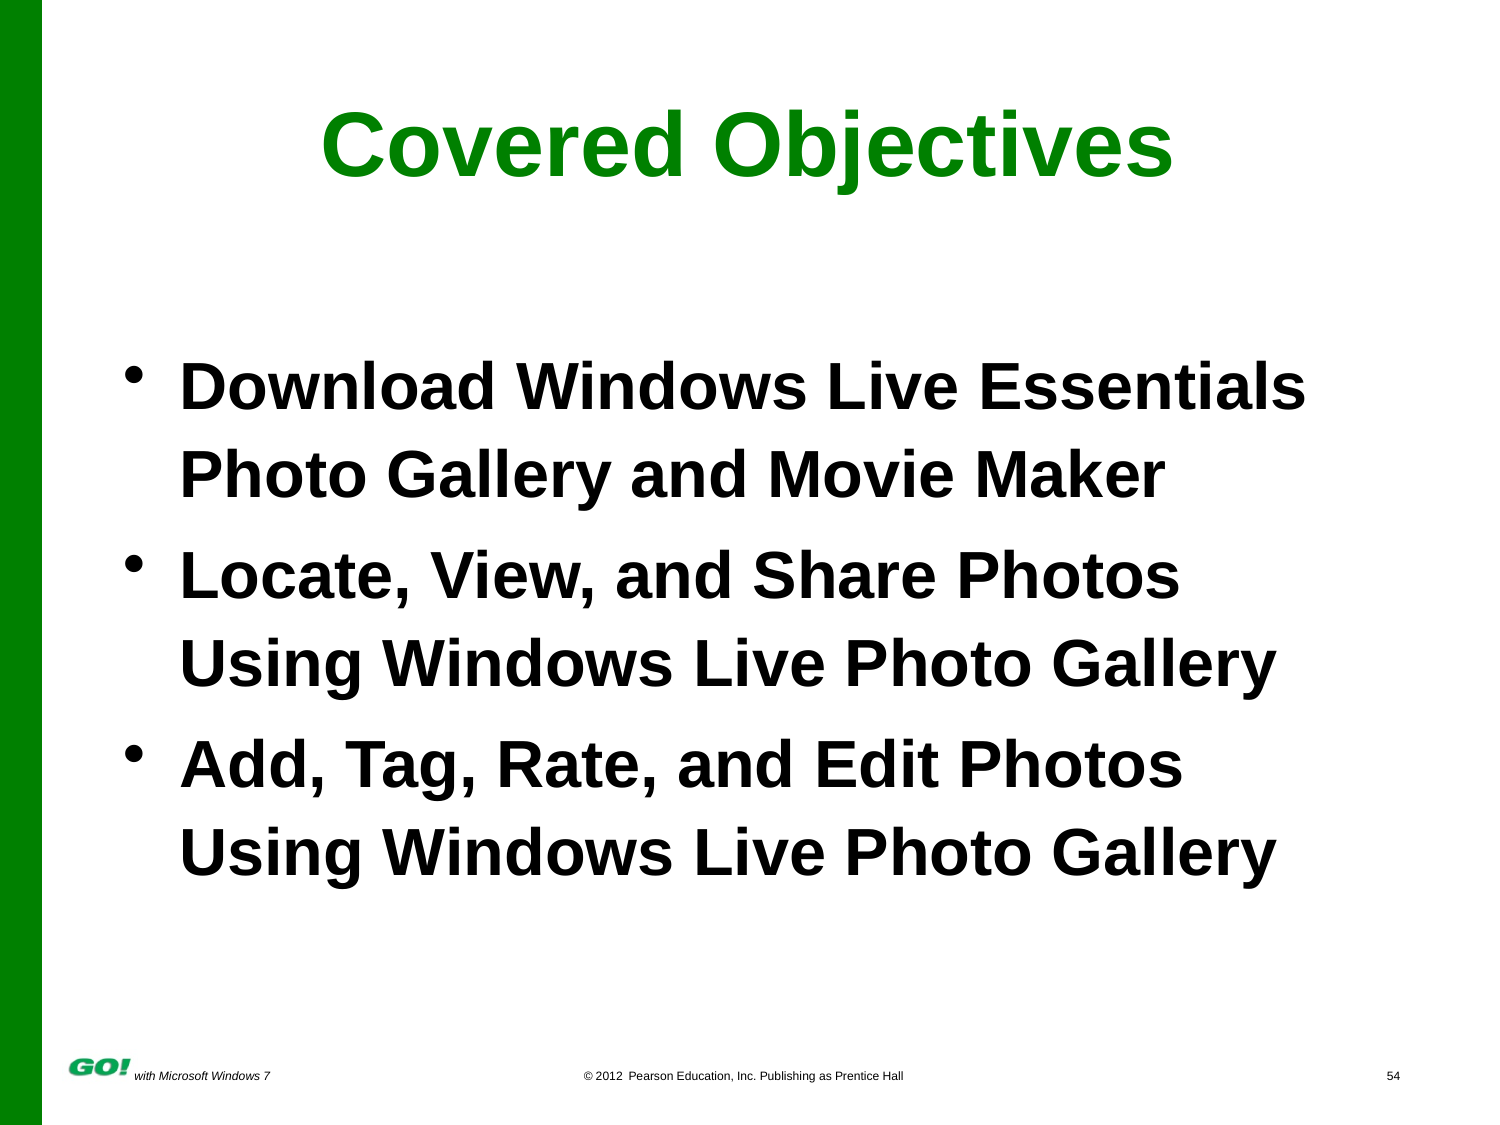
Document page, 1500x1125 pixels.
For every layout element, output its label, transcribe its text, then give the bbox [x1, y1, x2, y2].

picture [62, 1049, 138, 1086]
title Covered Objectives [73, 45, 1424, 234]
list Download Windows Live Essentials Photo Gallery and Movie Maker Locate, View, and Share Photos Using Windows Live Photo Gallery Add, Tag, Rate, and Edit Photos Using Windows Live Photo Gallery [107, 327, 1384, 1003]
